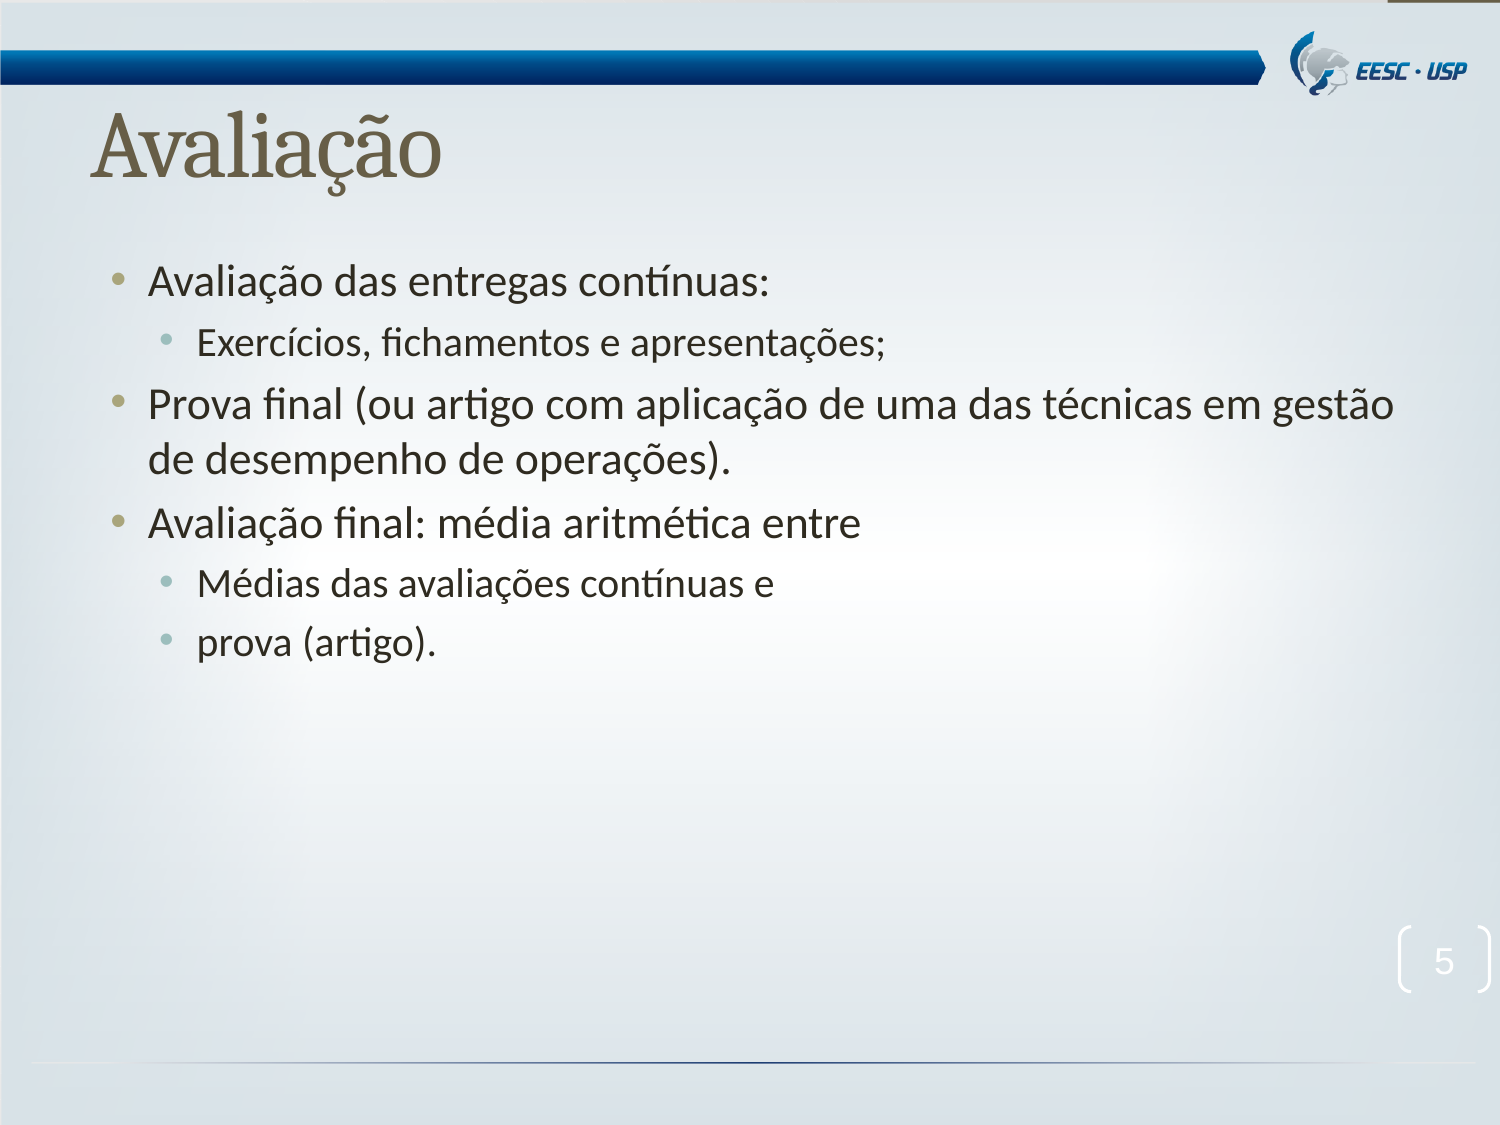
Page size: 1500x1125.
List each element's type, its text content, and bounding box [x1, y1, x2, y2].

picture [0, 1, 1500, 1125]
title Avaliação [75, 45, 1325, 233]
list Avaliação das entregas contínuas: Exercícios, fichamentos e apresentações; Prova final (ou artigo com aplicação de uma das técnicas em gestão de desempenho de operações). Avaliação final: média aritmética entre Médias das avaliações contínuas e prova (artigo). [76, 243, 1427, 987]
slide_number 5 [1397, 925, 1492, 994]
